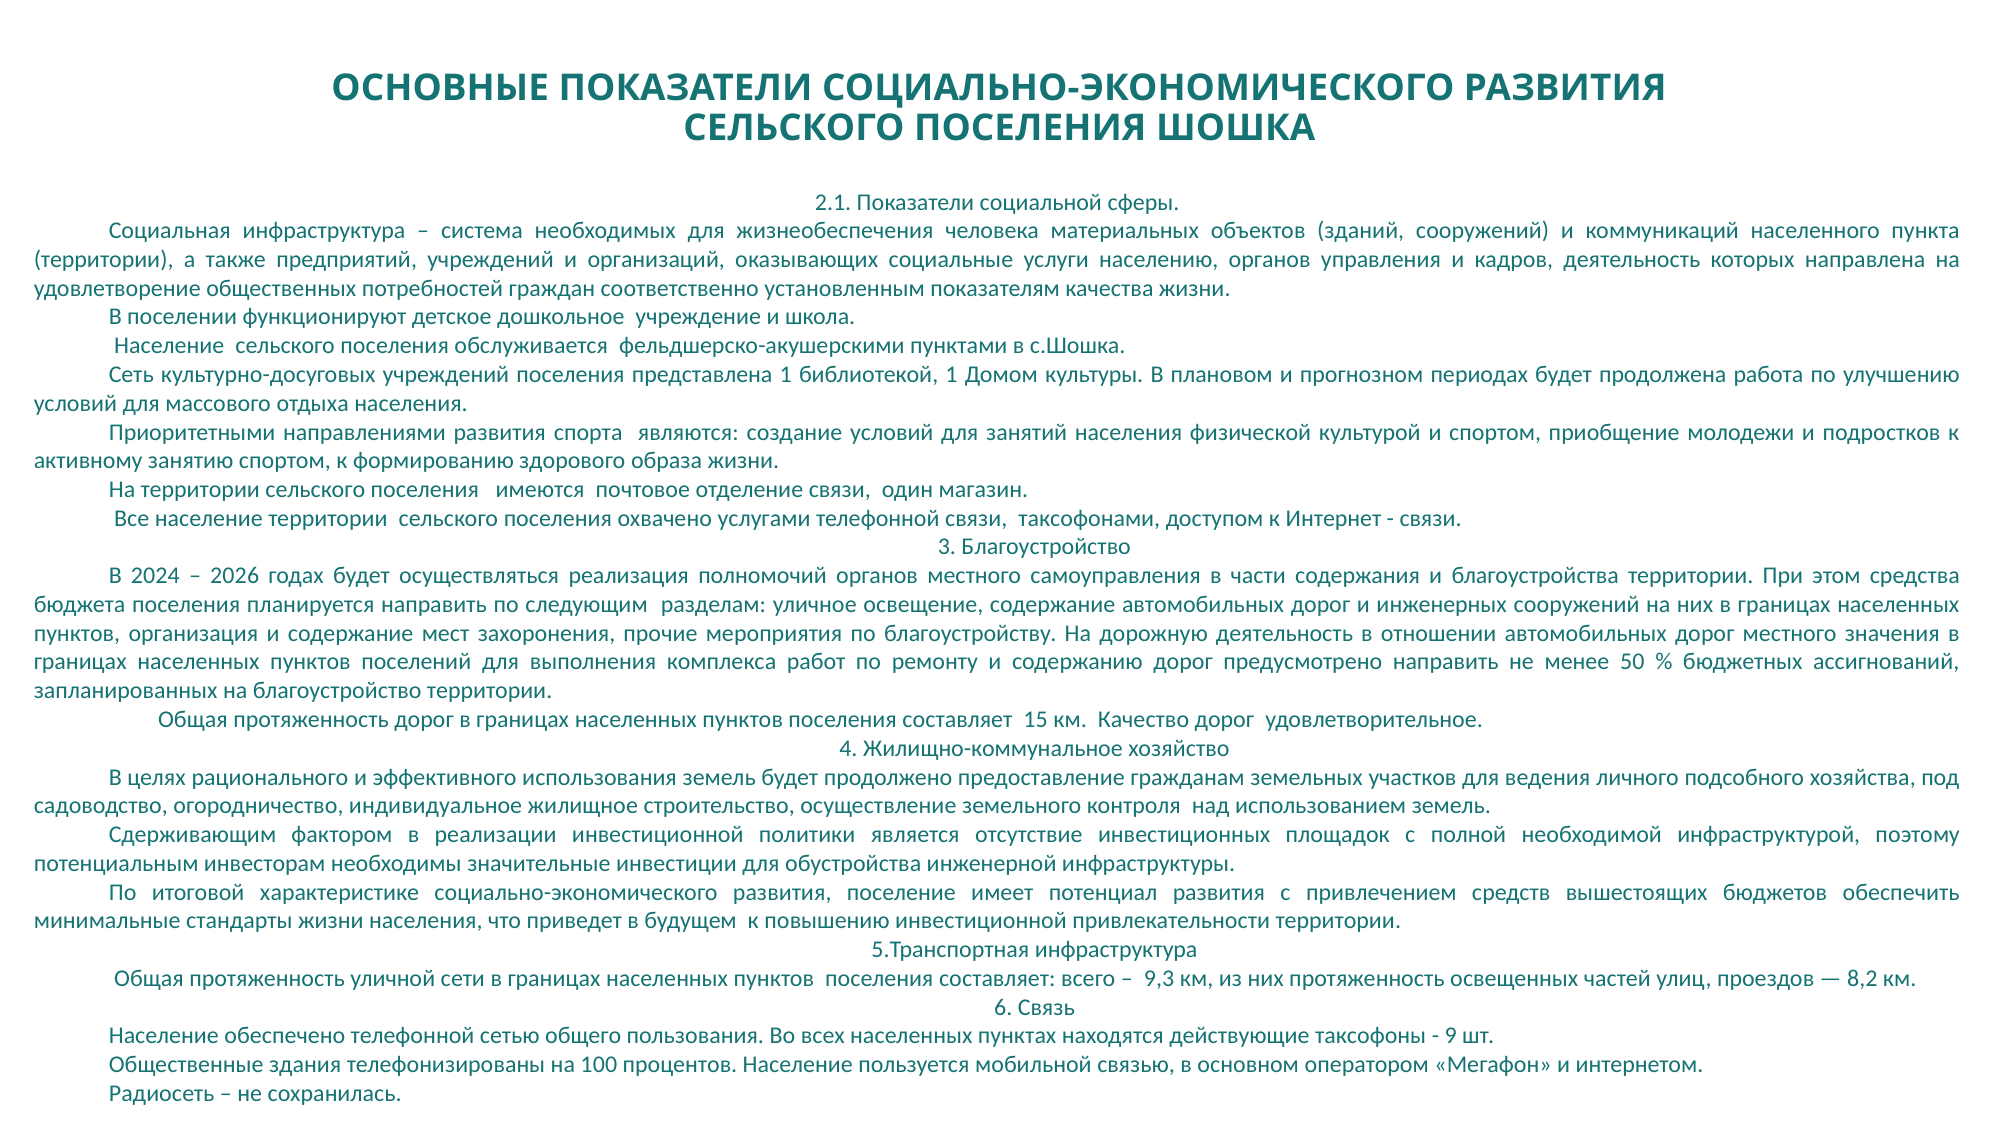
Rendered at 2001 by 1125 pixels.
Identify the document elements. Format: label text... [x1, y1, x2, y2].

text_box 2.1. Показатели социальной сферы. Социальная инфраструктура – система необходимых для жизнеобеспечения человека материальных объектов (зданий, сооружений) и коммуникаций населенного пункта (территории), а также предприятий, учреждений и организаций, оказывающих социальные услуги населению, органов управления и кадров, деятельность которых направлена на удовлетворение общественных потребностей граждан соответственно установленным показателям качества жизни. В поселении функционируют детское дошкольное учреждение и школа. Население сельского поселения обслуживается фельдшерско-акушерскими пунктами в с.Шошка. Сеть культурно-досуговых учреждений поселения представлена 1 библиотекой, 1 Домом культуры. В плановом и прогнозном периодах будет продолжена работа по улучшению условий для массового отдыха населения. Приоритетными направлениями развития спорта являются: создание условий для занятий населения физической культурой и спортом, приобщение молодежи и подростков к активному занятию спортом, к формированию здорового образа жизни. На территории сельского поселения имеются почтовое отделение связи, один магазин. Все население территории сельского поселения охвачено услугами телефонной связи, таксофонами, доступом к Интернет - связи. 3. Благоустройство В 2024 – 2026 годах будет осуществляться реализация полномочий органов местного самоуправления в части содержания и благоустройства территории. При этом средства бюджета поселения планируется направить по следующим разделам: уличное освещение, содержание автомобильных дорог и инженерных сооружений на них в границах населенных пунктов, организация и содержание мест захоронения, прочие мероприятия по благоустройству. На дорожную деятельность в отношении автомобильных дорог местного значения в границах населенных пунктов поселений для выполнения комплекса работ по ремонту и содержанию дорог предусмотрено направить не менее 50 % бюджетных ассигнований, запланированных на благоустройство территории. Общая протяженность дорог в границах населенных пунктов поселения составляет 15 км. Качество дорог удовлетворительное. 4. Жилищно-коммунальное хозяйство В целях рационального и эффективного использования земель будет продолжено предоставление гражданам земельных участков для ведения личного подсобного хозяйства, под садоводство, огородничество, индивидуальное жилищное строительство, осуществление земельного контроля над использованием земель. Сдерживающим фактором в реализации инвестиционной политики является отсутствие инвестиционных площадок с полной необходимой инфраструктурой, поэтому потенциальным инвесторам необходимы значительные инвестиции для обустройства инженерной инфраструктуры. По итоговой характеристике социально-экономического развития, поселение имеет потенциал развития с привлечением средств вышестоящих бюджетов обеспечить минимальные стандарты жизни населения, что приведет в будущем к повышению инвестиционной привлекательности территории. 5.Транспортная инфраструктура Общая протяженность уличной сети в границах населенных пунктов поселения составляет: всего – 9,3 км, из них протяженность освещенных частей улиц, проездов — 8,2 км. 6. Связь Население обеспечено телефонной сетью общего пользования. Во всех населенных пунктах находятся действующие таксофоны - 9 шт. Общественные здания телефонизированы на 100 процентов. Население пользуется мобильной связью, в основном оператором «Мегафон» и интернетом. Радиосеть – не сохранилась. [18, 178, 1976, 1114]
title ОСНОВНЫЕ ПОКАЗАТЕЛИ СОЦИАЛЬНО-ЭКОНОМИЧЕСКОГО РАЗВИТИЯ СЕЛЬСКОГО ПОСЕЛЕНИЯ ШОШКА [137, 59, 1863, 157]
